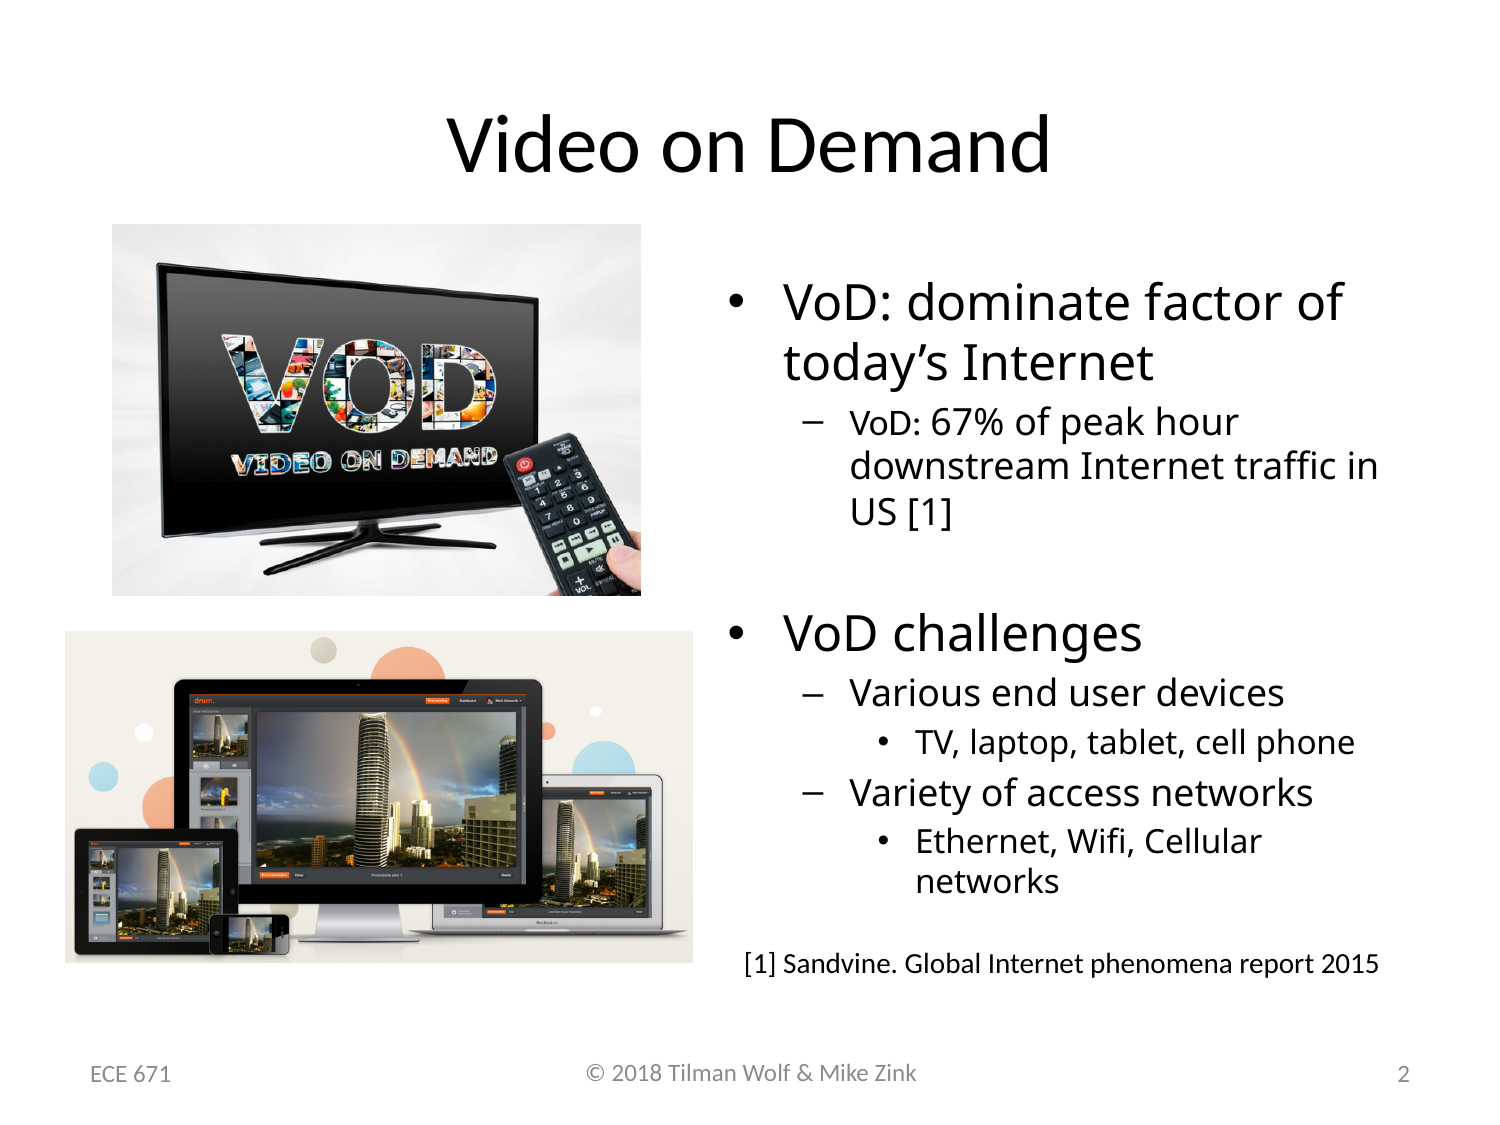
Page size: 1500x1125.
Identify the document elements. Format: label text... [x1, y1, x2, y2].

picture [65, 630, 693, 963]
list VoD: dominate factor of today’s Internet VoD: 67% of peak hour downstream Internet traffic in US [1] VoD challenges Various end user devices TV, laptop, tablet, cell phone Variety of access networks Ethernet, Wifi, Cellular networks [712, 262, 1425, 1005]
slide_number 2 [1074, 1042, 1425, 1103]
picture [112, 224, 641, 596]
title Video on Demand [75, 45, 1425, 233]
slide_number ECE 671 [75, 1042, 425, 1103]
text_box [1] Sandvine. Global Internet phenomena report 2015 [729, 937, 1471, 987]
